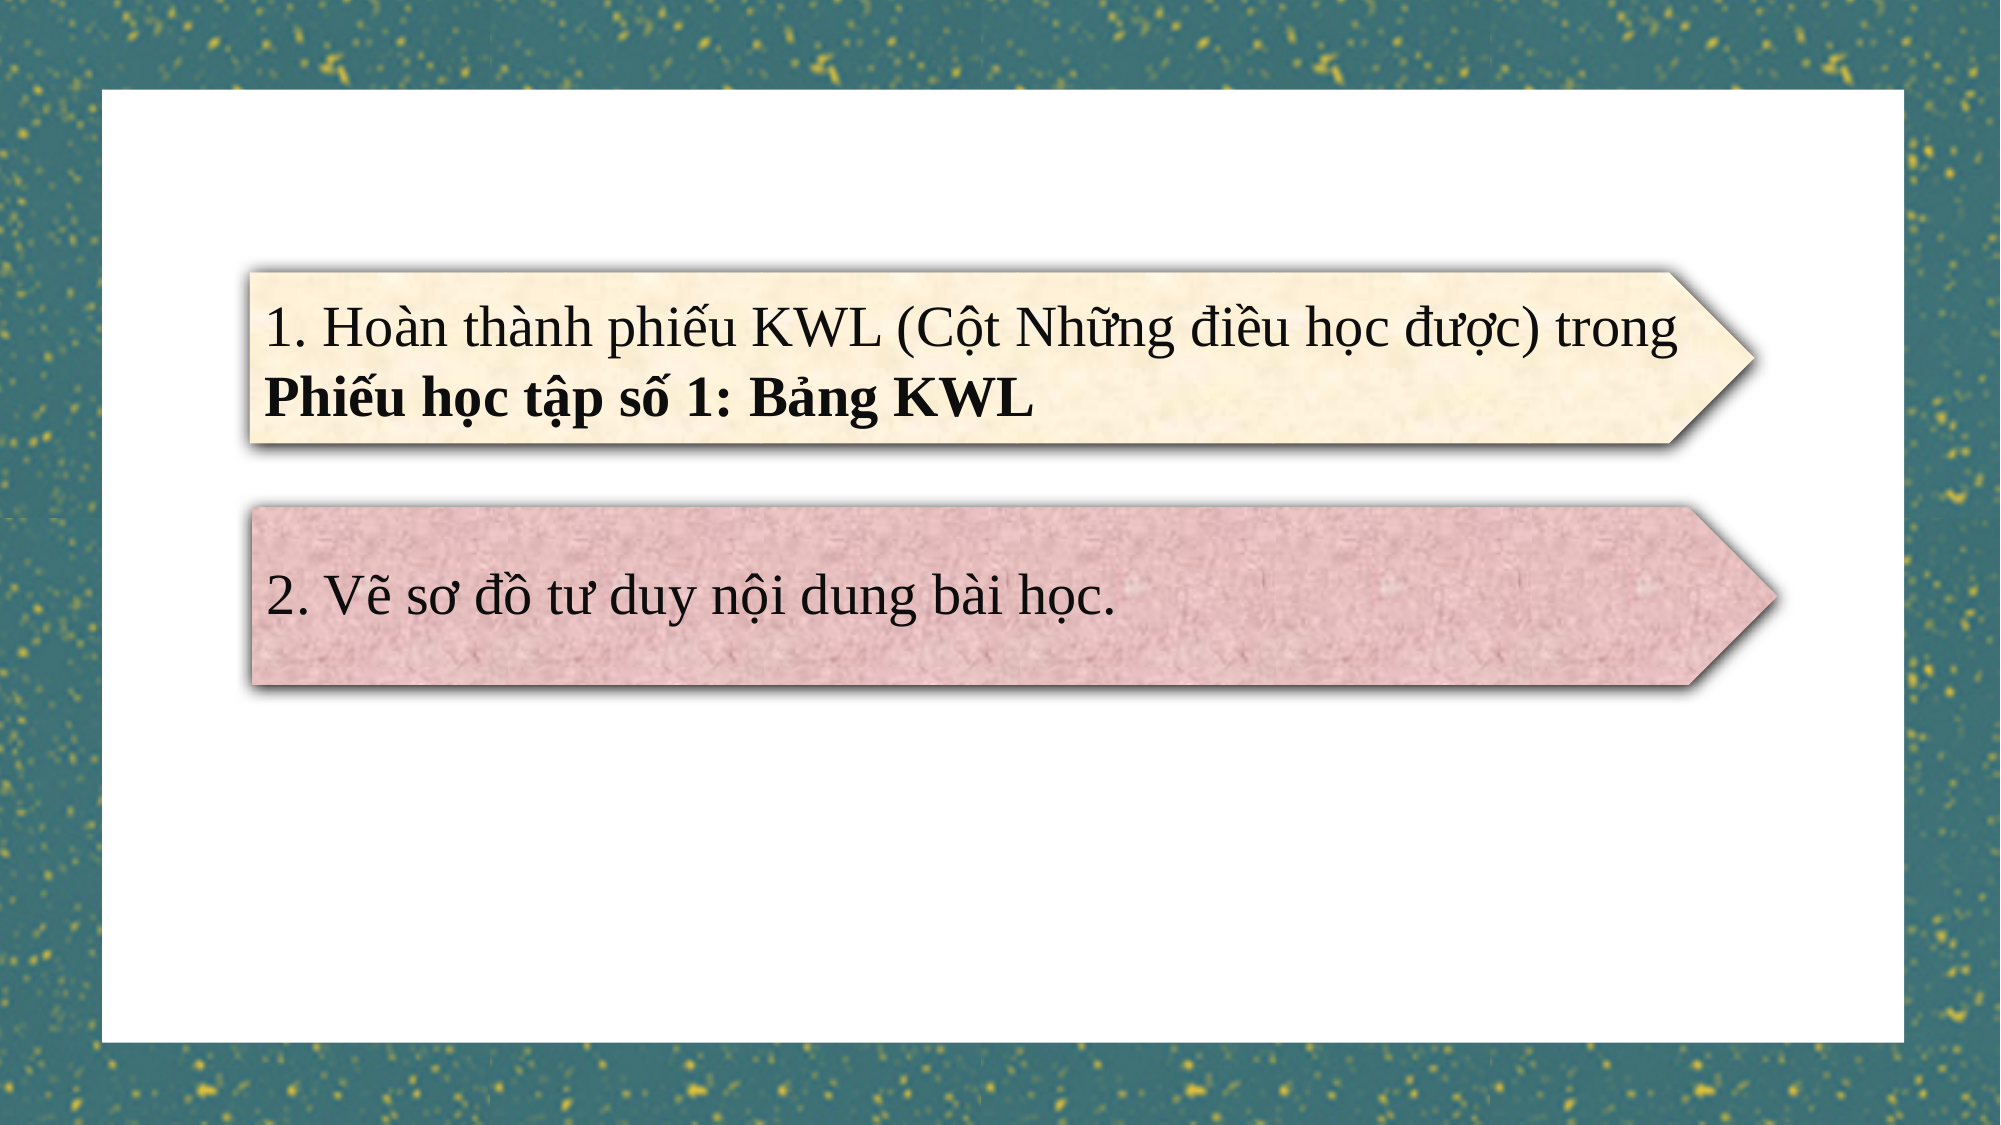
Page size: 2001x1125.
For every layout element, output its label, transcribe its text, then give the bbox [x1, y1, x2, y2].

text_box 2. Vẽ sơ đồ tư duy nội dung bài học. [251, 506, 1779, 686]
text_box 1. Hoàn thành phiếu KWL (Cột Những điều học được) trong Phiếu học tập số 1: Bảng KWL [248, 271, 1756, 445]
list [137, 299, 1863, 1014]
picture [0, 0, 2000, 1125]
